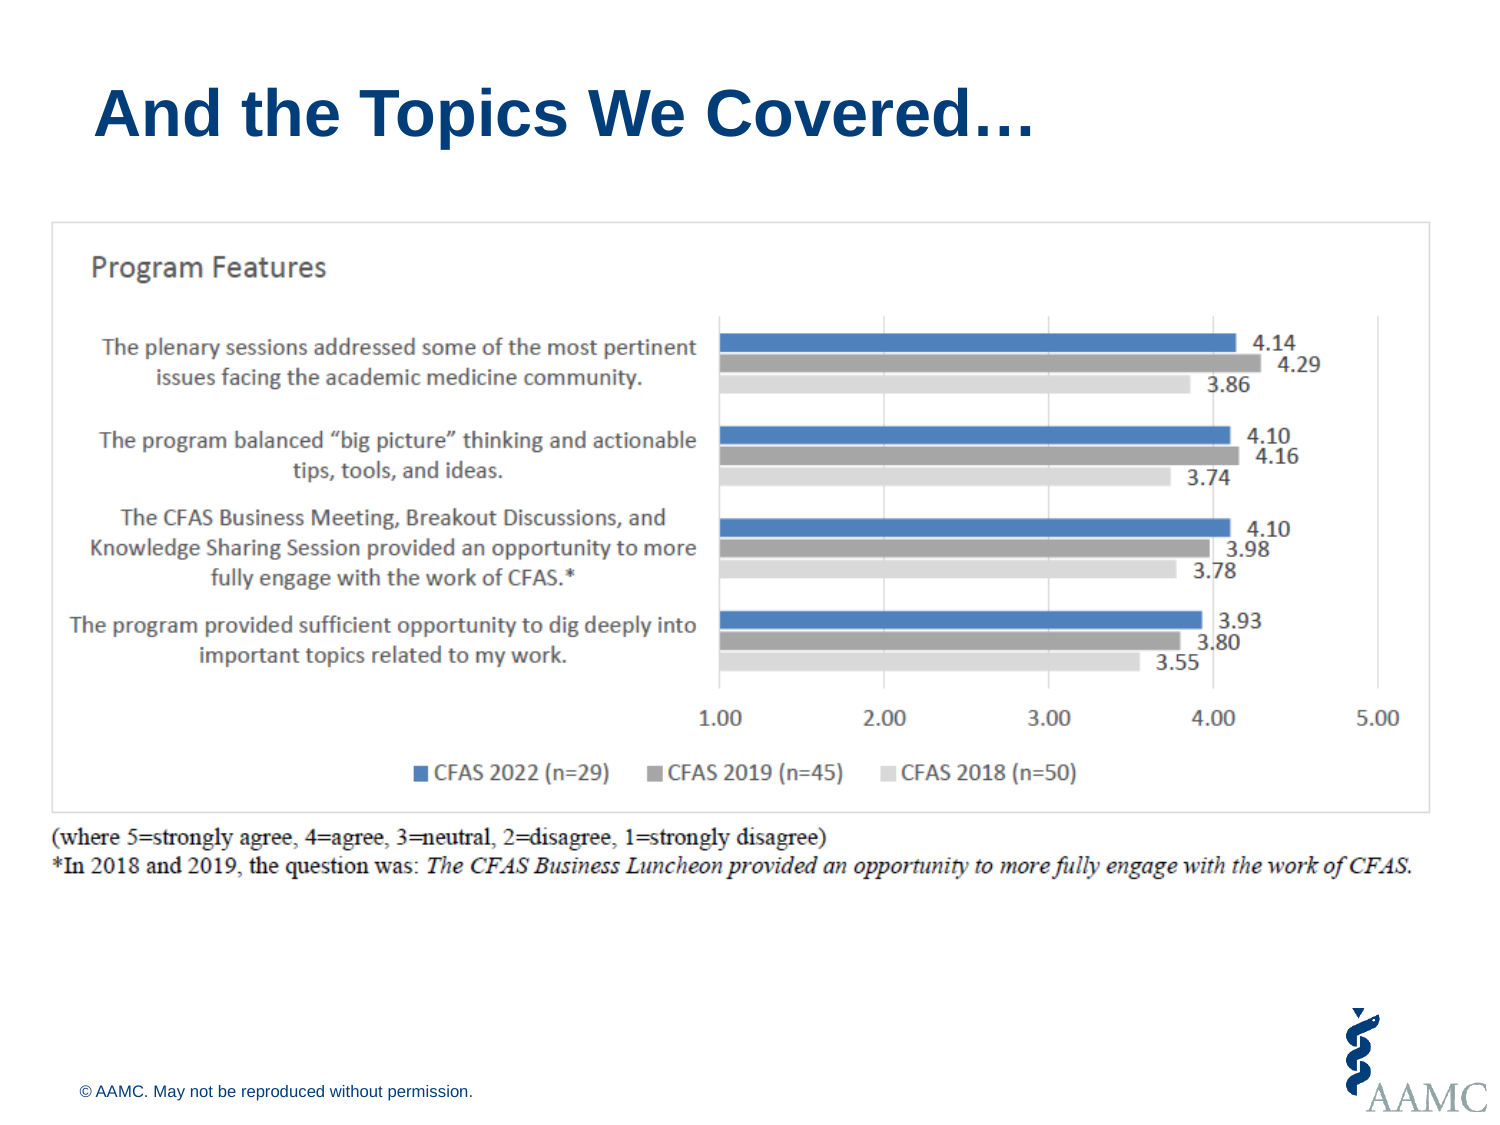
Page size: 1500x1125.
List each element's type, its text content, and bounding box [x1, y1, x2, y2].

picture [1346, 1008, 1487, 1112]
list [36, 208, 1449, 895]
title And the Topics We Covered… [93, 47, 1470, 151]
